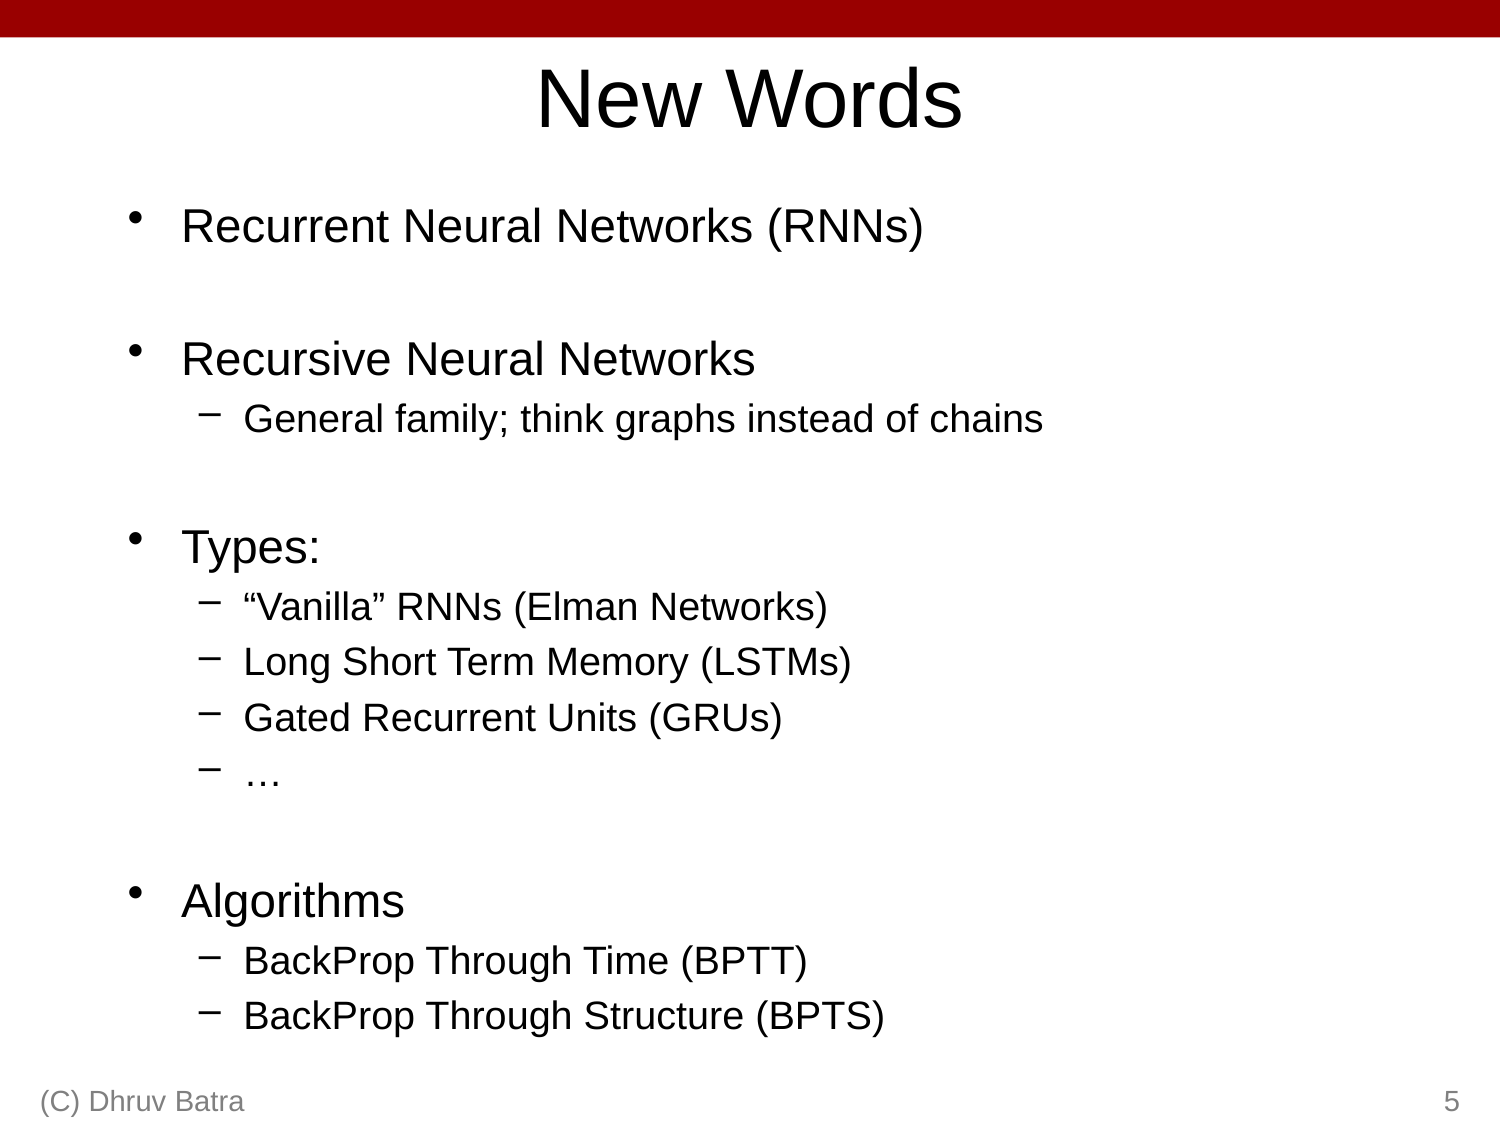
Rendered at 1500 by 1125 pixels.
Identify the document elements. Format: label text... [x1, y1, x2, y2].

slide_number 5 [1162, 1049, 1476, 1125]
footer (C) Dhruv Batra [24, 1049, 501, 1125]
title New Words [112, 37, 1388, 151]
list Recurrent Neural Networks (RNNs) Recursive Neural Networks General family; think graphs instead of chains Types: “Vanilla” RNNs (Elman Networks) Long Short Term Memory (LSTMs) Gated Recurrent Units (GRUs) … Algorithms BackProp Through Time (BPTT) BackProp Through Structure (BPTS) [112, 187, 1388, 1051]
